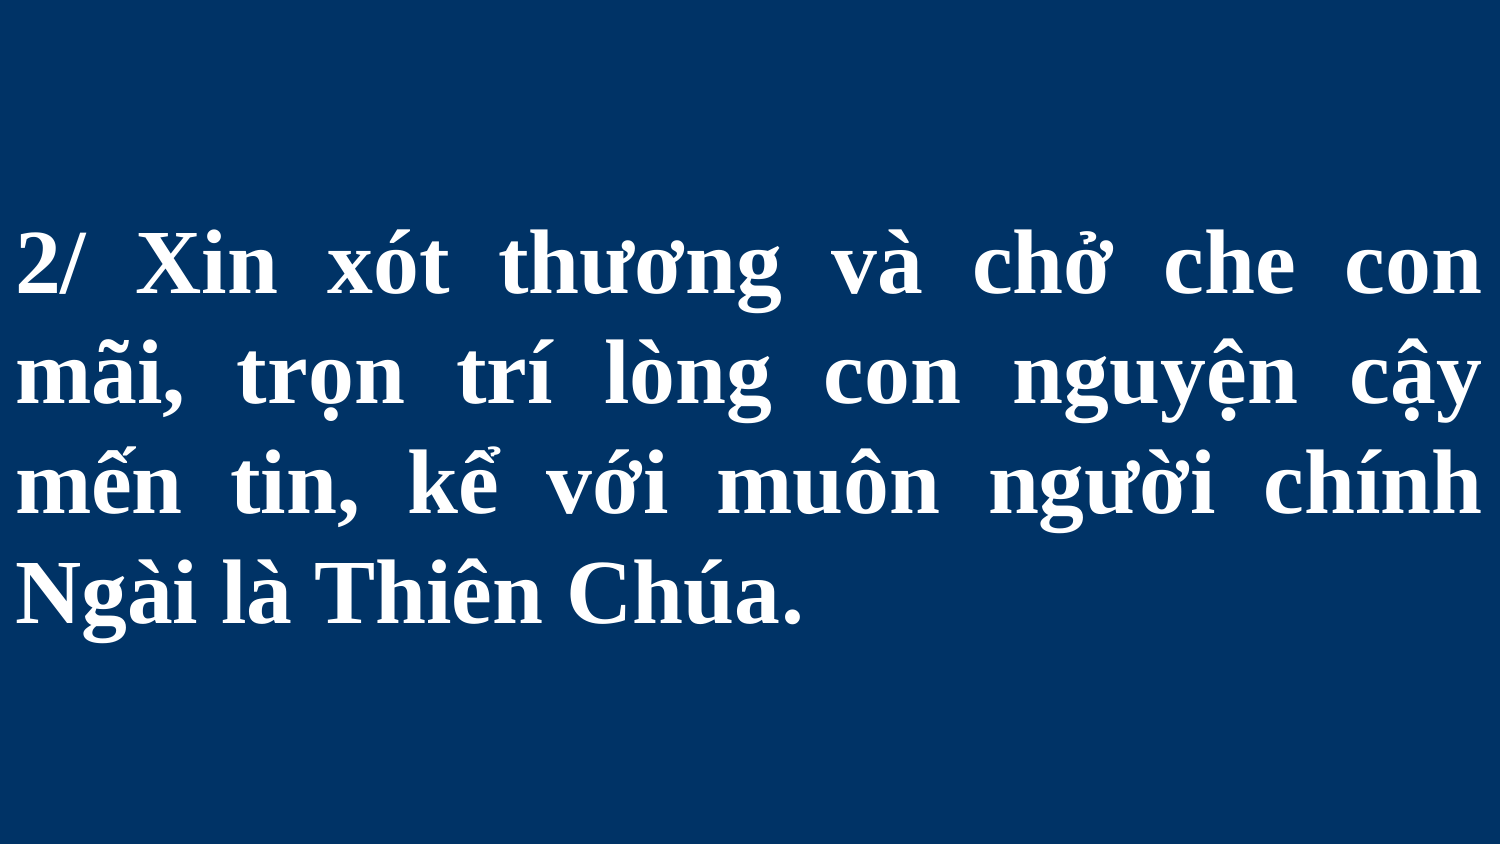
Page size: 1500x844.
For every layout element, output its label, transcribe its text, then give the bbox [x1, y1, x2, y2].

title 2/ Xin xót thương và chở che con mãi, trọn trí lòng con nguyện cậy mến tin, kể với muôn người chính Ngài là Thiên Chúa. [0, 0, 1500, 844]
